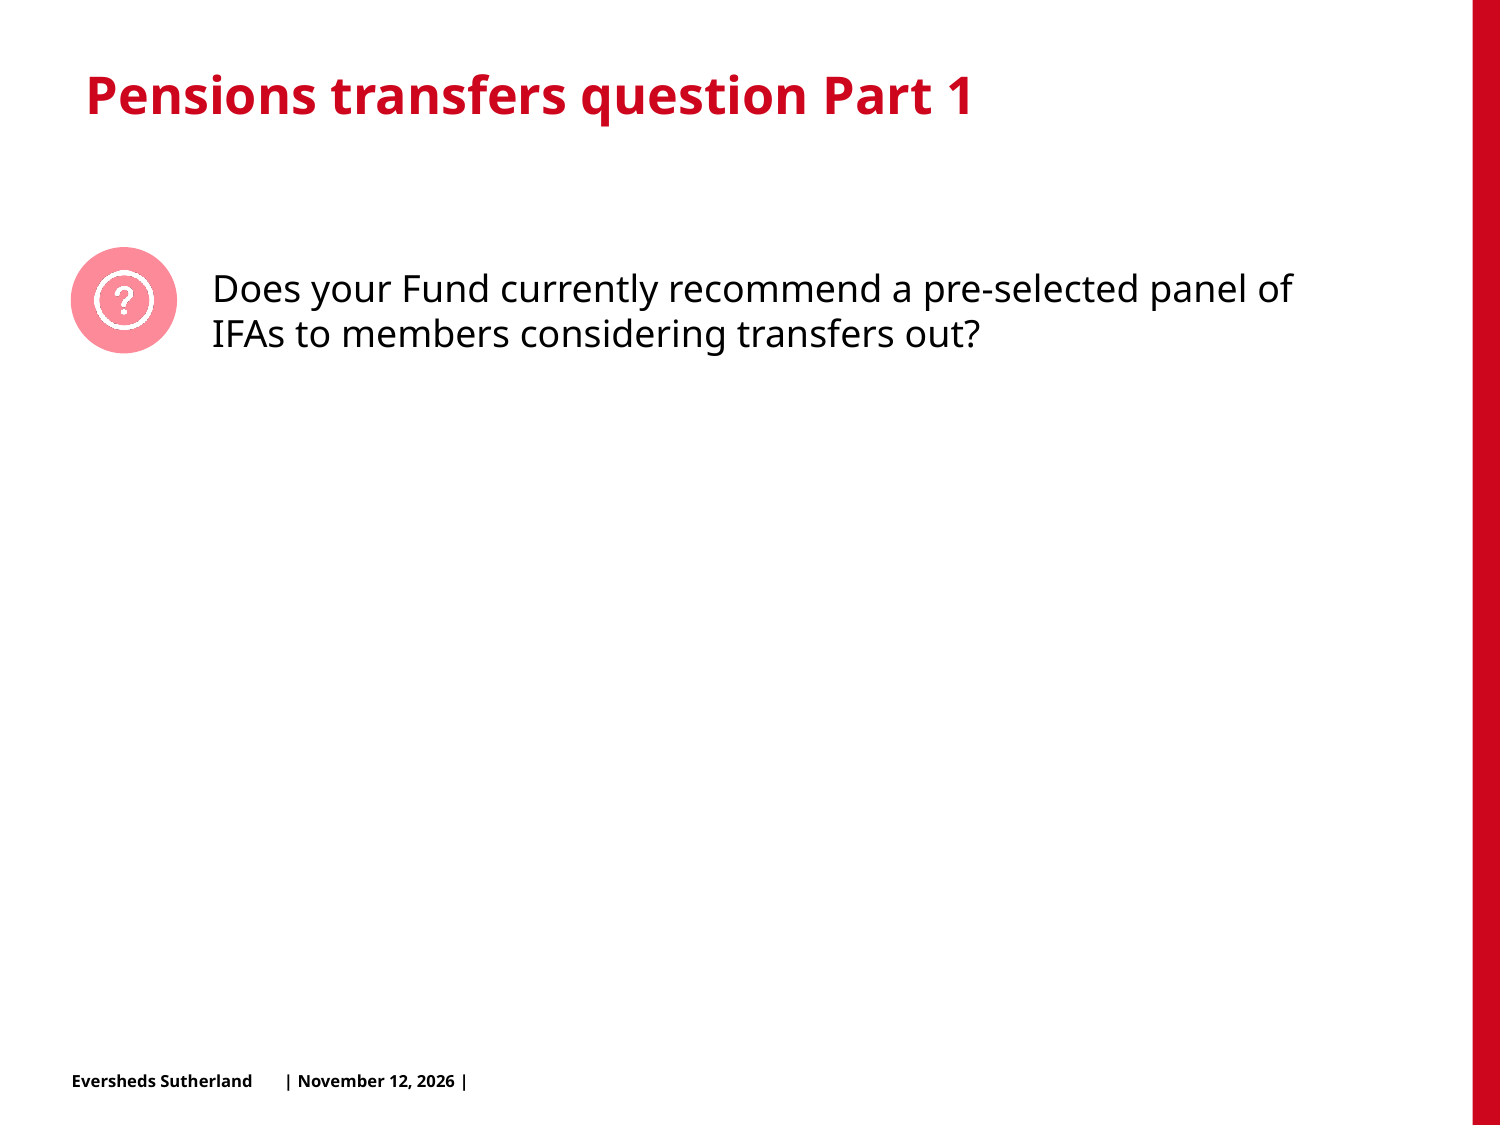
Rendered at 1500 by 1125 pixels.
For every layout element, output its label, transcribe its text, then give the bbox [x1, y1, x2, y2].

title Pensions transfers question Part 1 [70, 54, 1430, 133]
text_box [1472, 0, 1500, 1125]
text_box [69, 246, 179, 355]
text_box Does your Fund currently recommend a pre-selected panel of IFAs to members considering transfers out? [197, 257, 1361, 363]
picture [94, 270, 154, 330]
